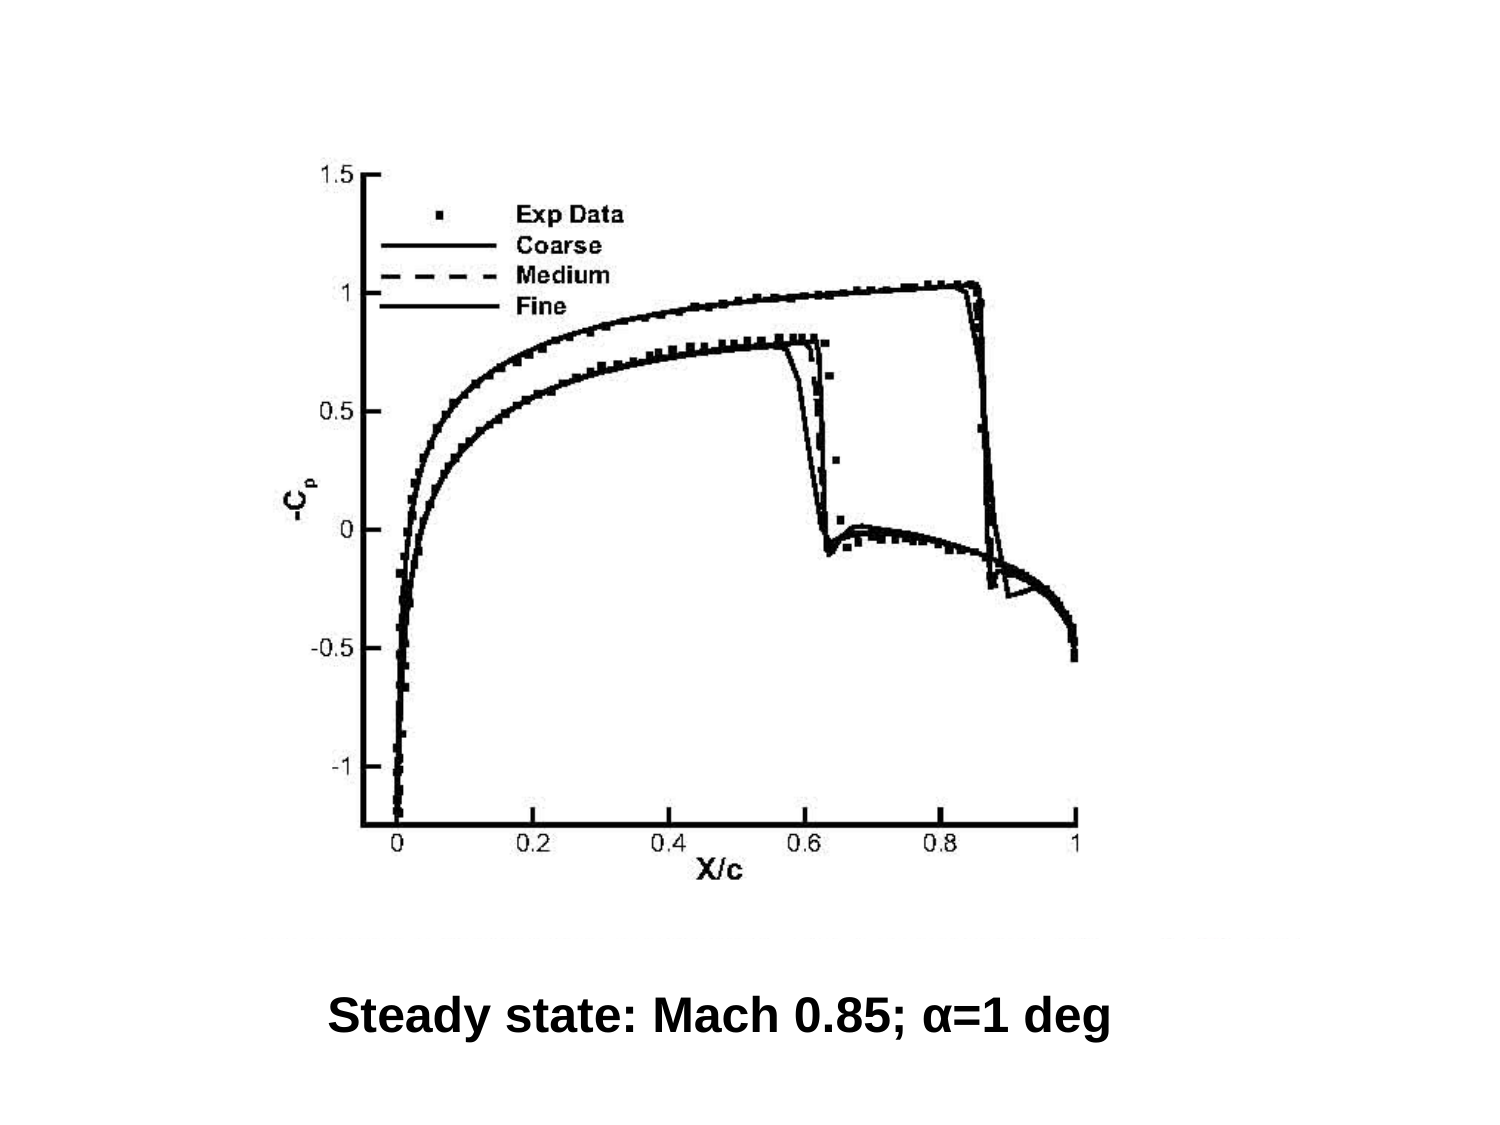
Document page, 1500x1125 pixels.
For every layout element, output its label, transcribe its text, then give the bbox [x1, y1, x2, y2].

text_box Steady state: Mach 0.85; α=1 deg [312, 974, 1238, 1050]
picture [237, 62, 1301, 939]
